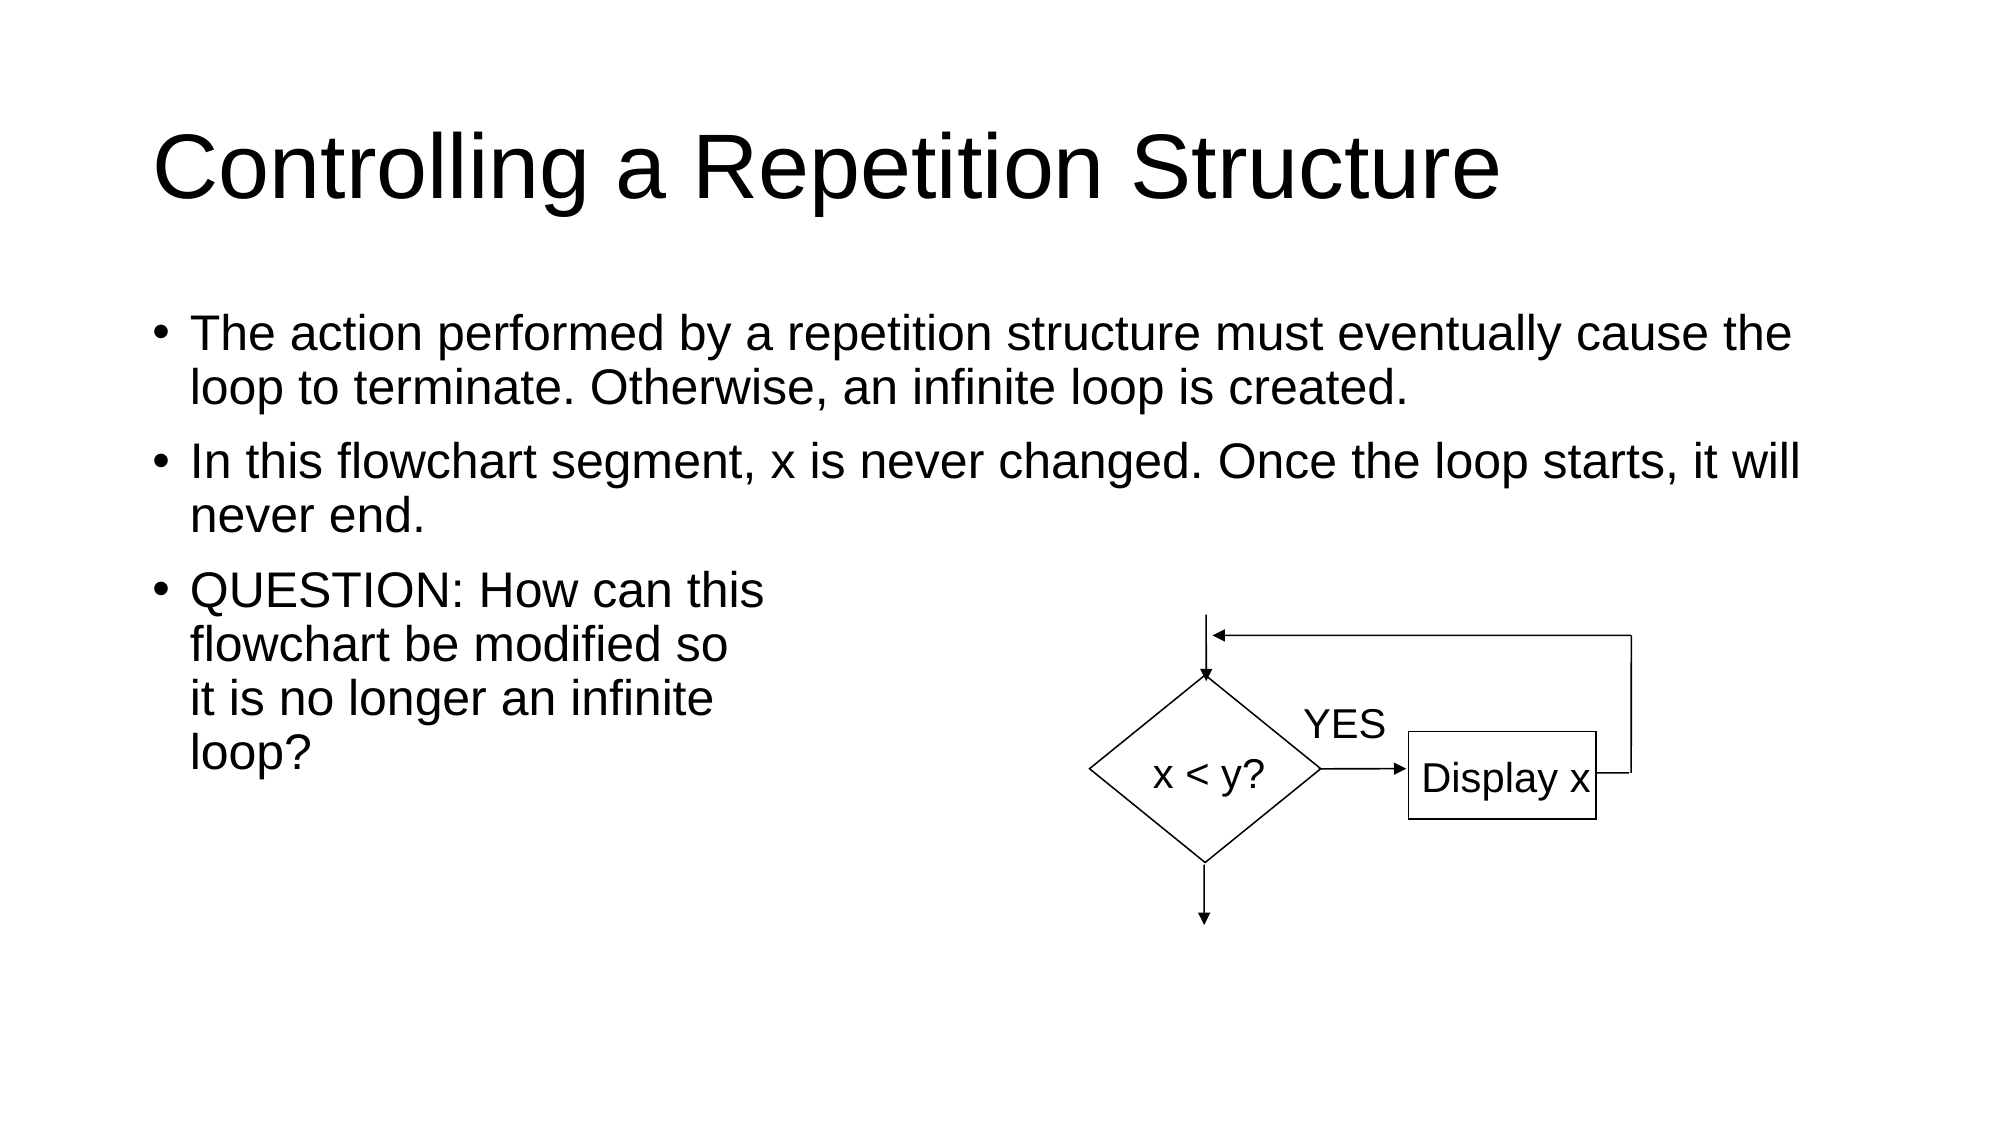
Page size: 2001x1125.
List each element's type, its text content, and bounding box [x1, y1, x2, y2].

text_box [1089, 614, 1632, 925]
title Controlling a Repetition Structure [137, 59, 1863, 278]
list The action performed by a repetition structure must eventually cause the loop to terminate. Otherwise, an infinite loop is created. In this flowchart segment, x is never changed. Once the loop starts, it will never end. QUESTION: How can this flowchart be modified so it is no longer an infinite loop? [137, 299, 1863, 1014]
